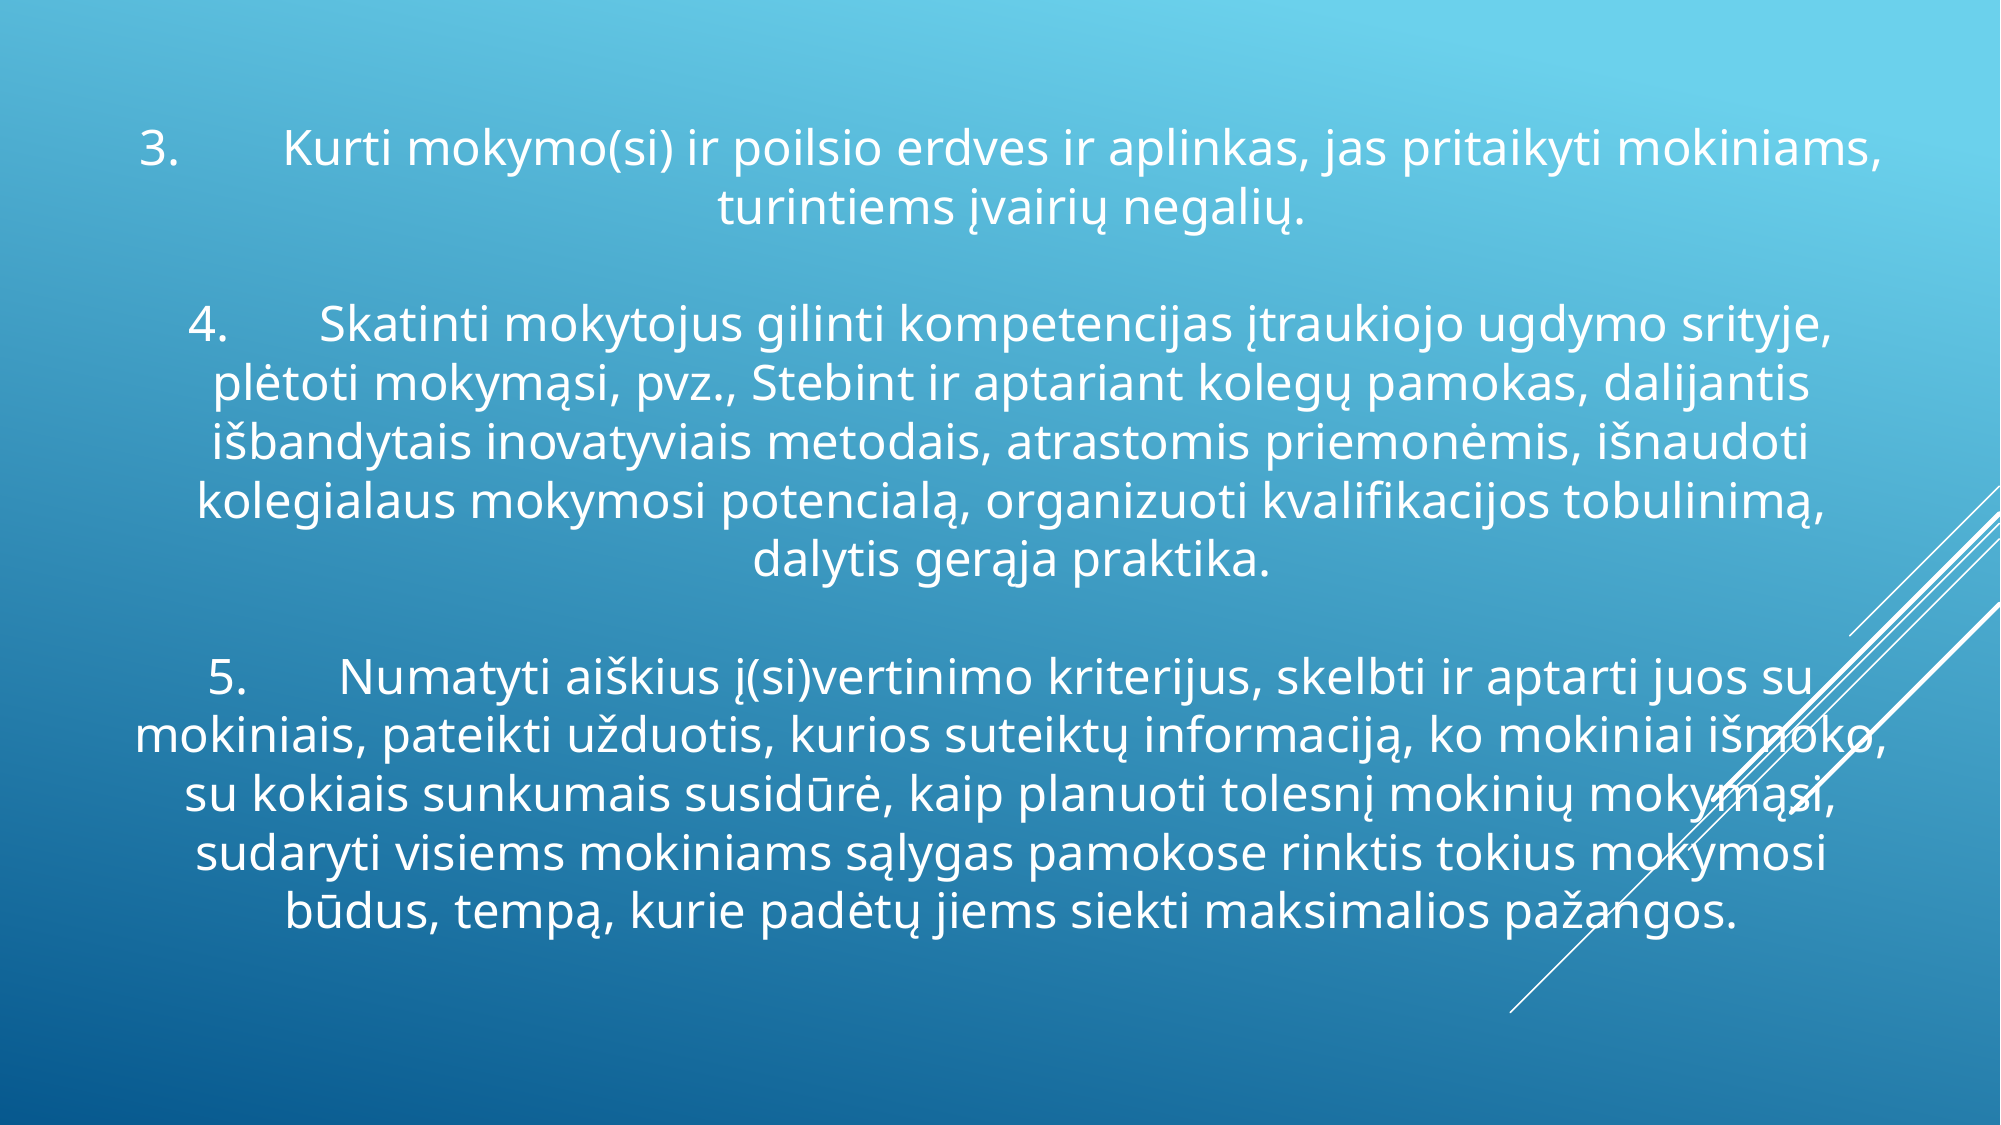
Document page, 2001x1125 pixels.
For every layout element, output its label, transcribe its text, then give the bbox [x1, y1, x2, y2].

title 3. Kurti mokymo(si) ir poilsio erdves ir aplinkas, jas pritaikyti mokiniams, turintiems įvairių negalių. 4. Skatinti mokytojus gilinti kompetencijas įtraukiojo ugdymo srityje, plėtoti mokymąsi, pvz., Stebint ir aptariant kolegų pamokas, dalijantis išbandytais inovatyviais metodais, atrastomis priemonėmis, išnaudoti kolegialaus mokymosi potencialą, organizuoti kvalifikacijos tobulinimą, dalytis gerąja praktika. 5. Numatyti aiškius į(si)vertinimo kriterijus, skelbti ir aptarti juos su mokiniais, pateikti užduotis, kurios suteiktų informaciją, ko mokiniai išmoko, su kokiais sunkumais susidūrė, kaip planuoti tolesnį mokinių mokymąsi, sudaryti visiems mokiniams sąlygas pamokose rinktis tokius mokymosi būdus, tempą, kurie padėtų jiems siekti maksimalios pažangos. [112, 101, 1913, 1033]
